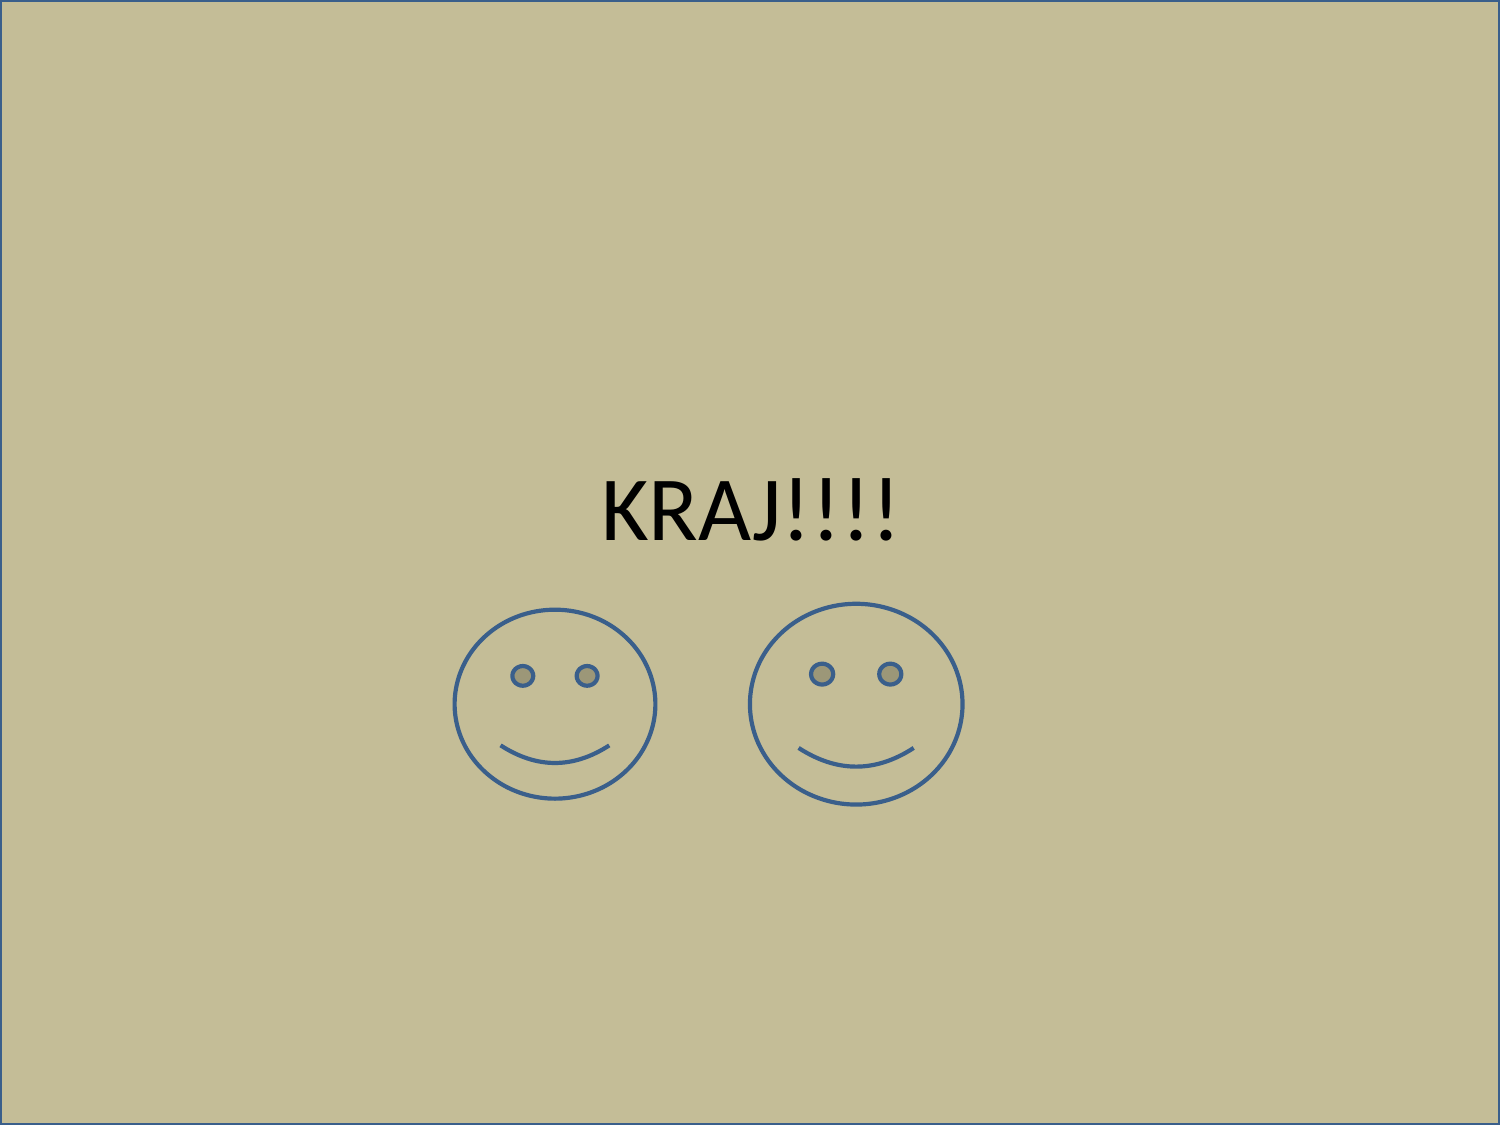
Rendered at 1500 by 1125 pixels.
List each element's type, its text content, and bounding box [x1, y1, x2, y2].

text_box [452, 607, 658, 801]
title KRAJ!!!! [76, 408, 1427, 599]
text_box [0, 0, 1500, 1125]
text_box [747, 601, 965, 807]
